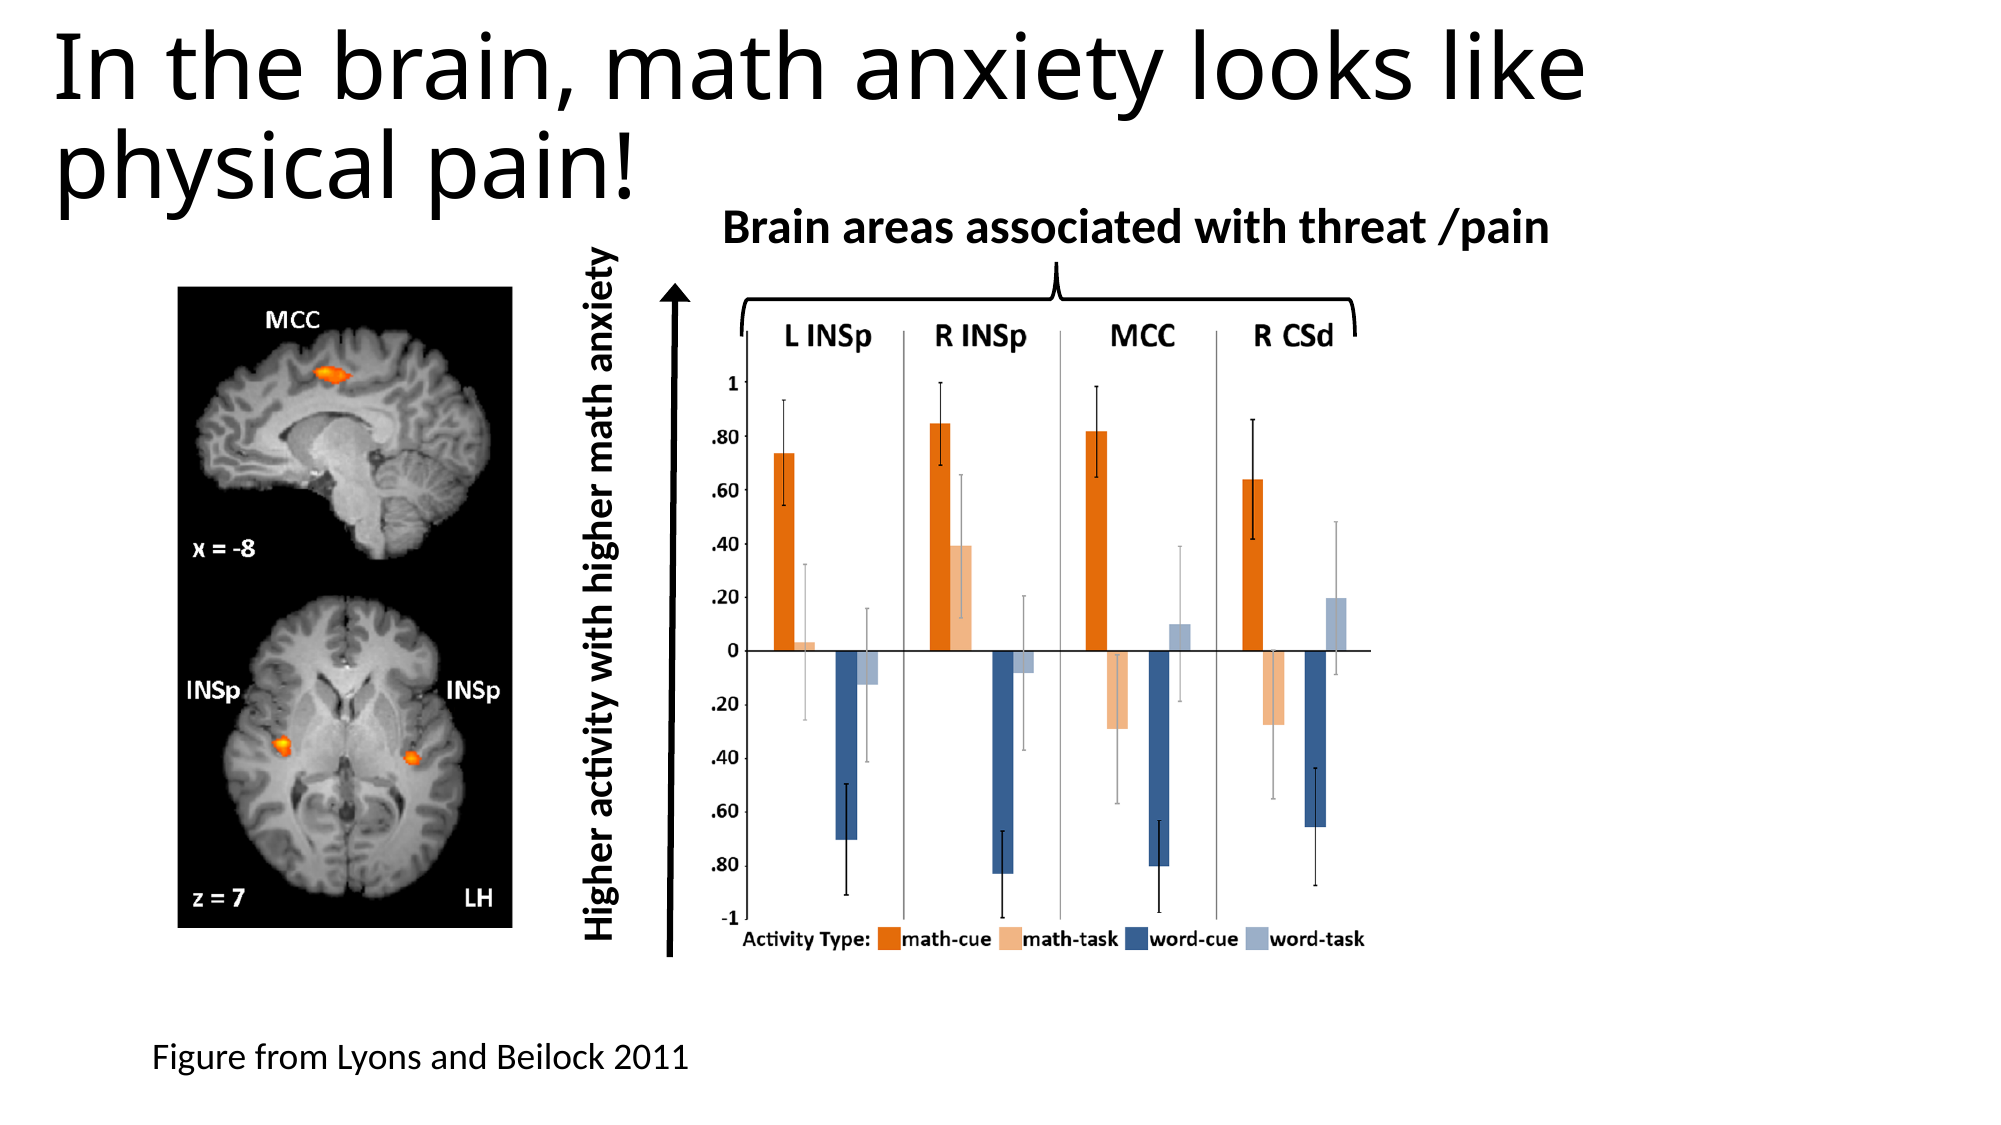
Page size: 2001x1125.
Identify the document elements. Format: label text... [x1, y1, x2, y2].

picture [173, 282, 522, 932]
text_box Brain areas associated with threat /pain [707, 186, 1604, 262]
title In the brain, math anxiety looks like physical pain! [39, 10, 562, 229]
title In the brain, math anxiety looks like physical pain! [644, 10, 1941, 229]
text_box [743, 261, 1354, 308]
text_box Higher activity with higher math anxiety [562, 0, 644, 958]
text_box Figure from Lyons and Beilock 2011 [137, 1024, 744, 1085]
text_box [669, 282, 676, 958]
picture [710, 308, 1375, 958]
